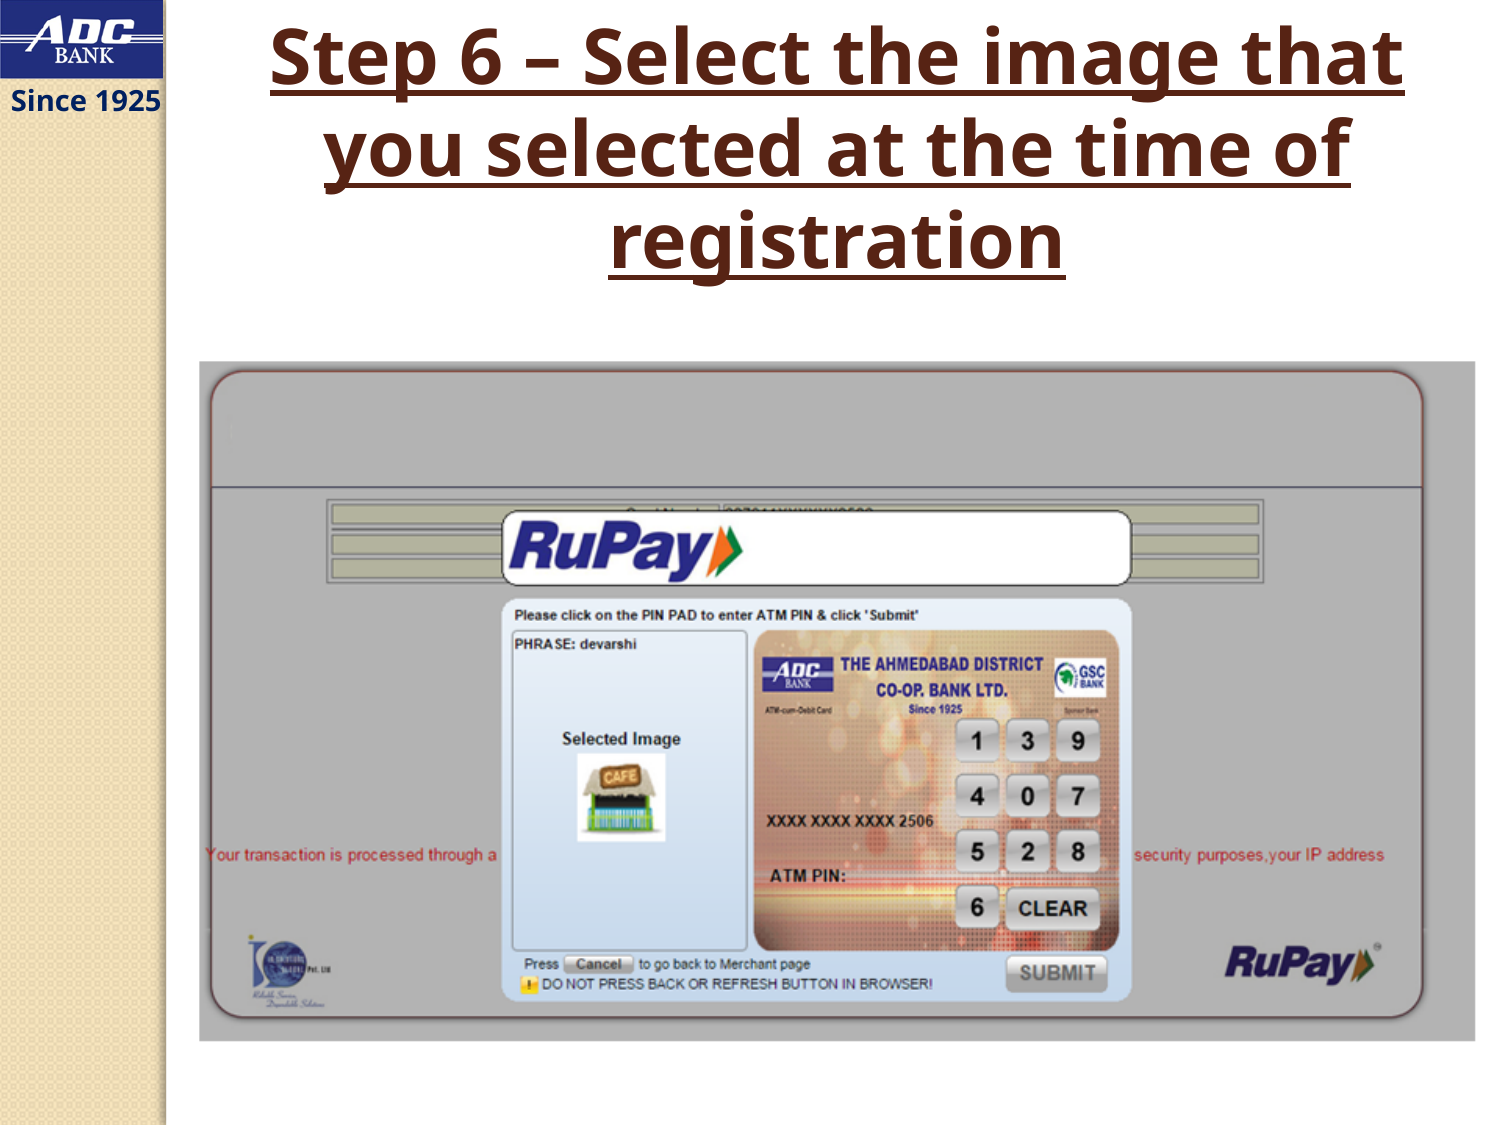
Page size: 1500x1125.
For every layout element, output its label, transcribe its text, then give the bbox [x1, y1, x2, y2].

text_box Step 6 – Select the image that you selected at the time of registration [174, 0, 1500, 293]
picture [0, 0, 163, 79]
text_box Since 1925 [0, 74, 177, 125]
picture [198, 359, 1477, 1044]
